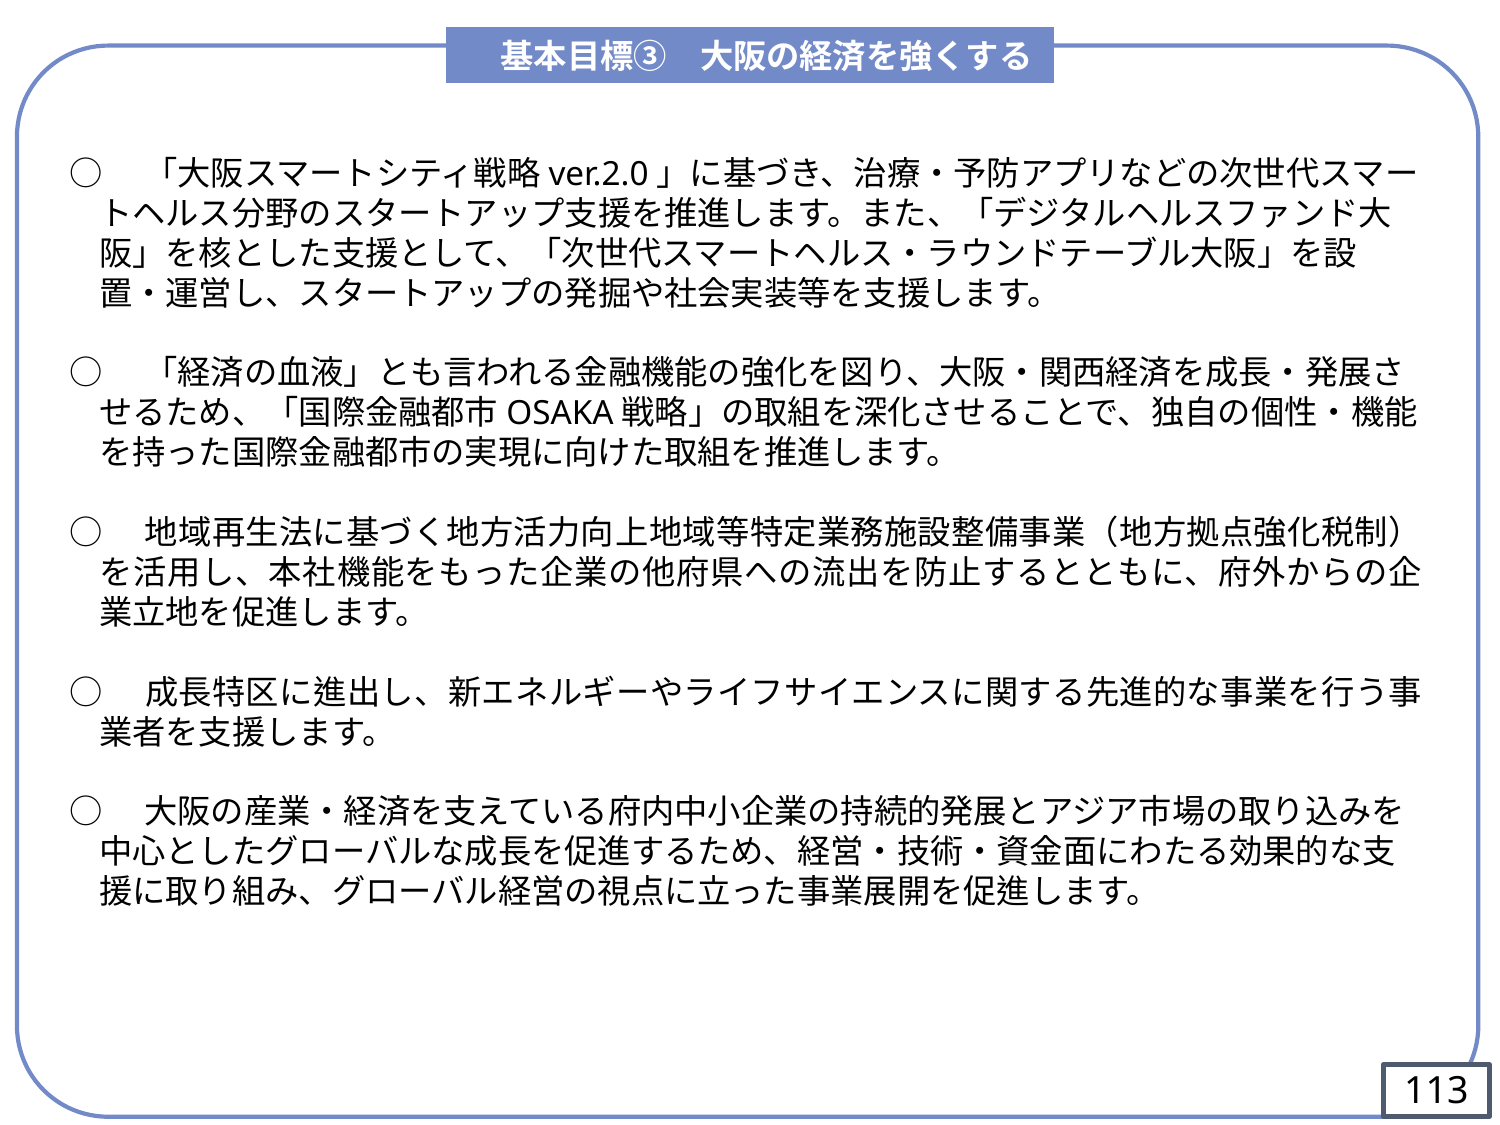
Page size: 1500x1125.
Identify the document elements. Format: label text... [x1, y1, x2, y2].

text_box 基本目標③ 大阪の経済を強くする [446, 27, 1054, 83]
text_box 112 [1381, 1062, 1492, 1119]
text_box ○ 「大阪スマートシティ戦略ver.2.0」に基づき、治療・予防アプリなどの次世代スマートヘルス分野のスタートアップ支援を推進します。また、「デジタルヘルスファンド大阪」を核とした支援として、「次世代スマートヘルス・ラウンドテーブル大阪」を設置・運営し、スタートアップの発掘や社会実装等を支援します。 ○ 「経済の血液」とも言われる金融機能の強化を図り、大阪・関西経済を成長・発展させるため、「国際金融都市OSAKA戦略」の取組を深化させることで、独自の個性・機能を持った国際金融都市の実現に向けた取組を推進します。 ○ 地域再生法に基づく地方活力向上地域等特定業務施設整備事業（地方拠点強化税制）を活用し、本社機能をもった企業の他府県への流出を防止するとともに、府外からの企業立地を促進します。 ○ 成長特区に進出し、新エネルギーやライフサイエンスに関する先進的な事業を行う事業者を支援します。 ○ 大阪の産業・経済を支えている府内中小企業の持続的発展とアジア市場の取り込みを中心としたグローバルな成長を促進するため、経営・技術・資金面にわたる効果的な支援に取り組み、グローバル経営の視点に立った事業展開を促進します。 [24, 144, 1437, 1011]
text_box [14, 43, 1481, 1119]
